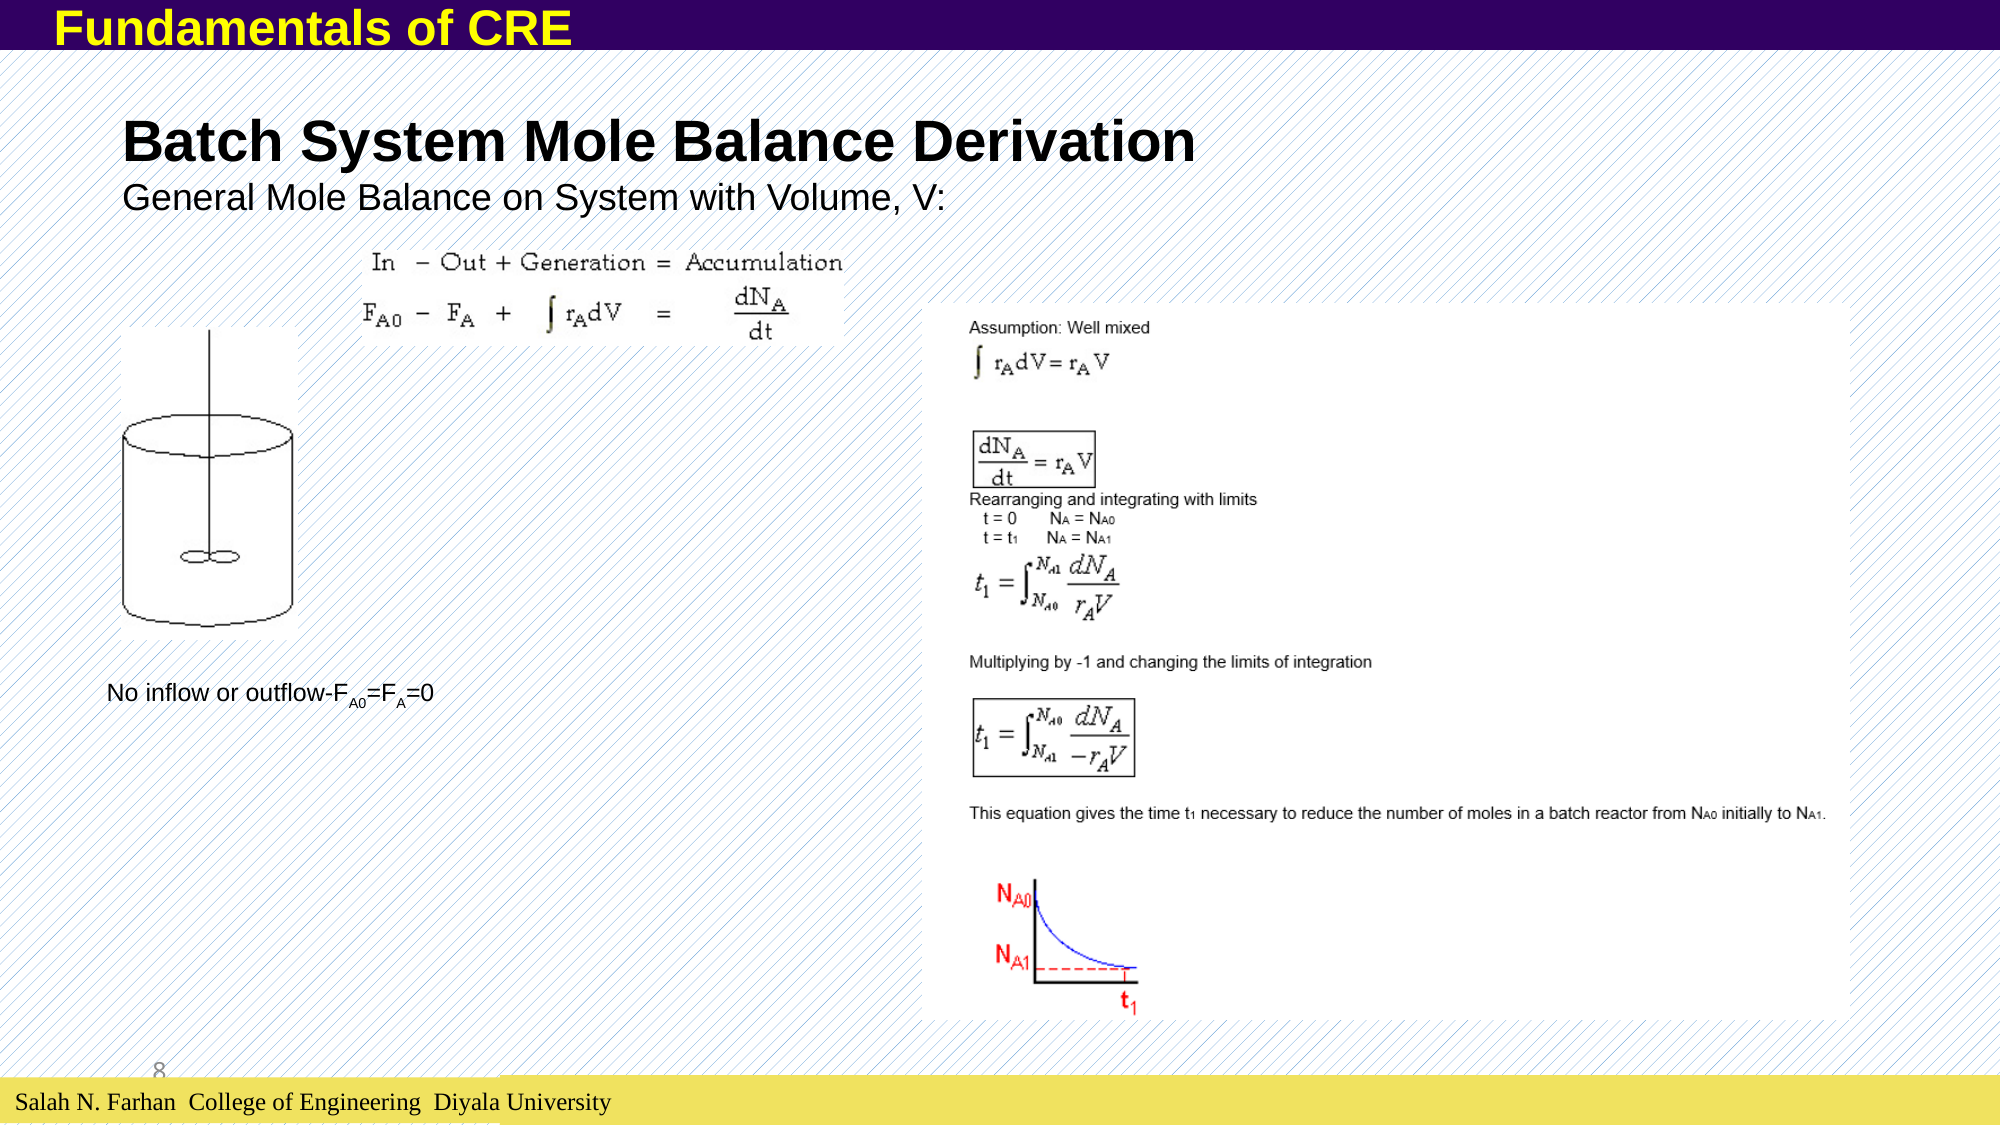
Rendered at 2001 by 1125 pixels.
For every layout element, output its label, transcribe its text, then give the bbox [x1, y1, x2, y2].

text_box Batch System Mole Balance Derivation General Mole Balance on System with Volume, V: [107, 95, 1214, 271]
text_box No inflow or outflow-FA0=FA=0 [91, 649, 457, 720]
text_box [0, 1075, 2000, 1125]
picture [121, 327, 298, 640]
text_box Fundamentals of CRE [0, 0, 2000, 50]
picture [362, 250, 844, 346]
picture [922, 303, 1850, 1020]
slide_number 8 [137, 1042, 588, 1075]
